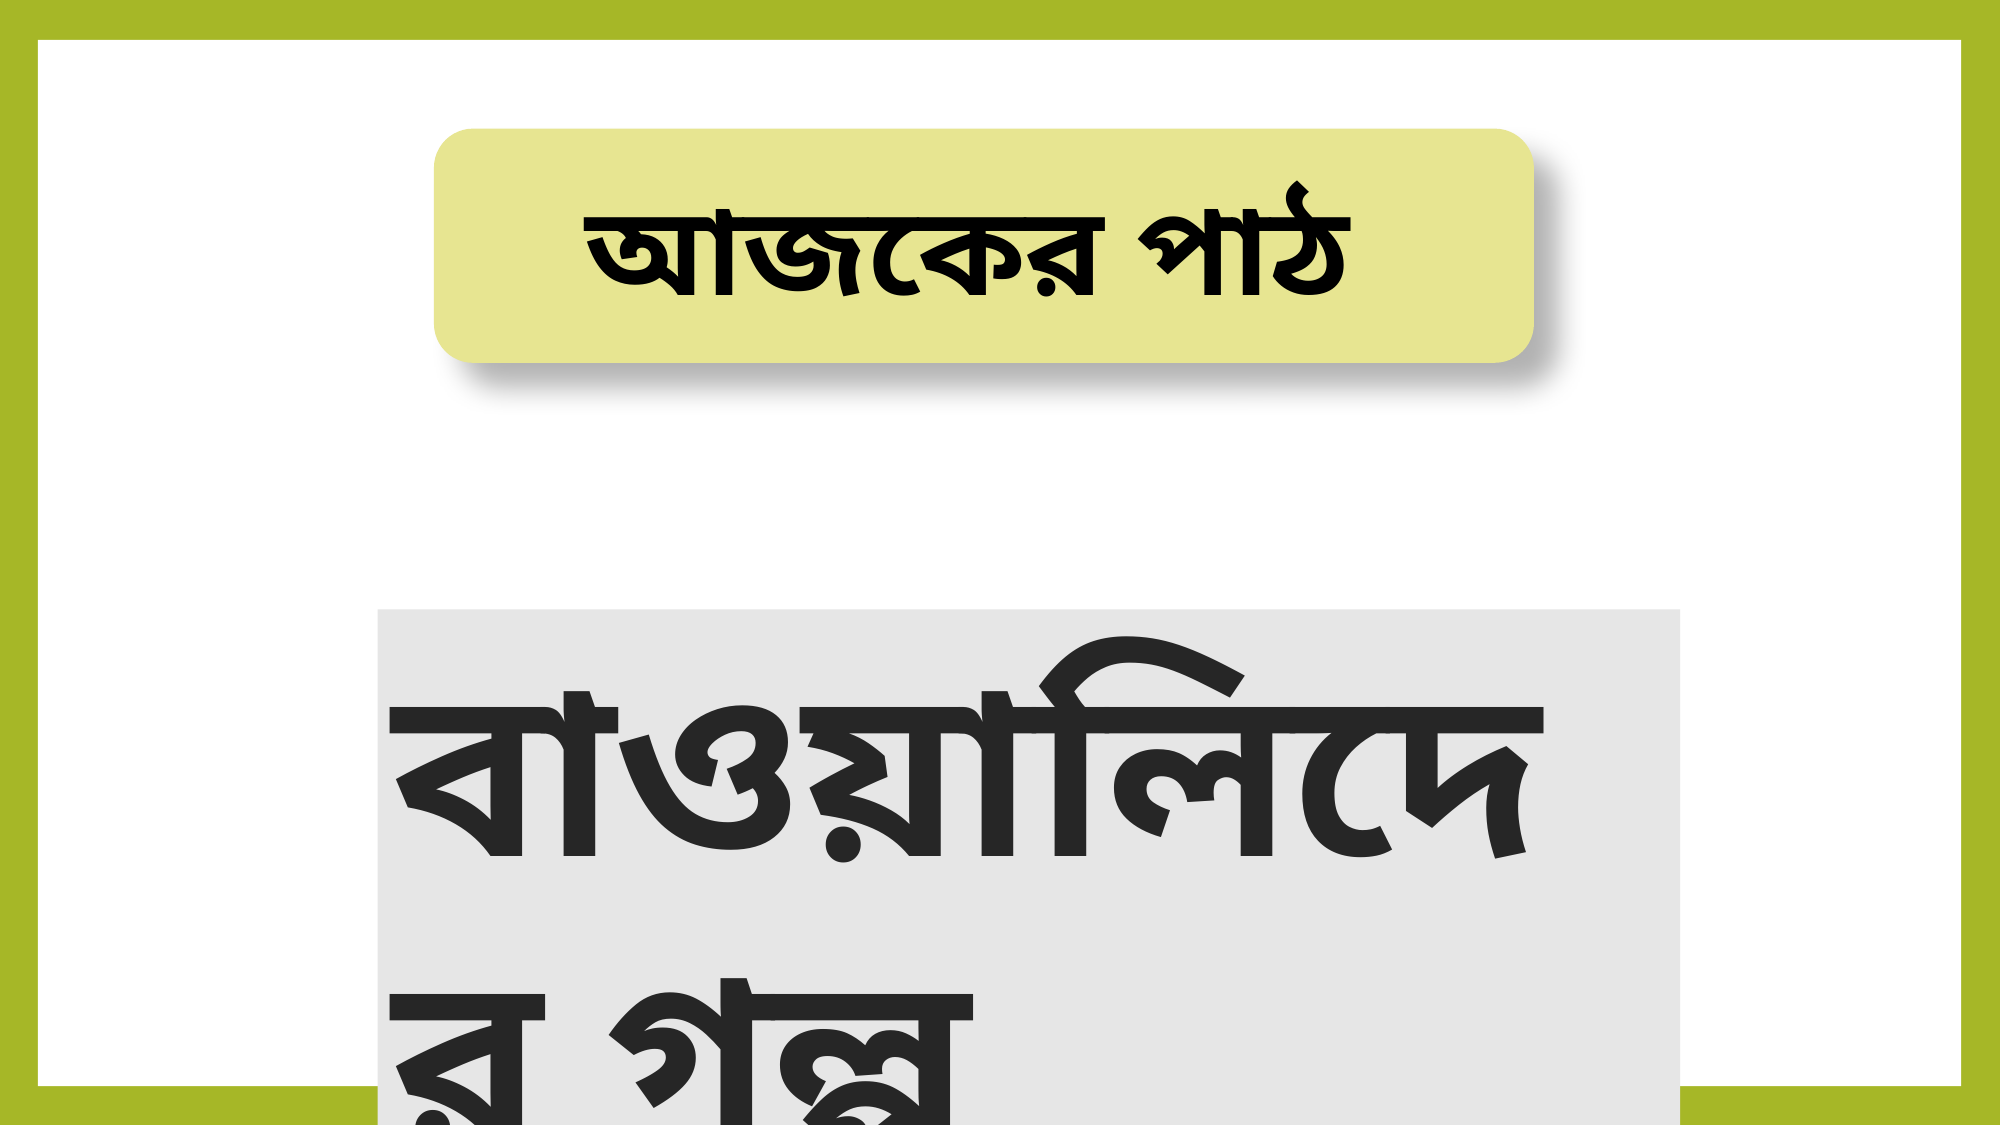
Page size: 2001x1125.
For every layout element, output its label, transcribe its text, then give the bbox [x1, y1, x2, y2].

text_box আজকের পাঠ [432, 127, 1536, 365]
text_box বাওয়ালিদের গল্প [377, 609, 1681, 1125]
